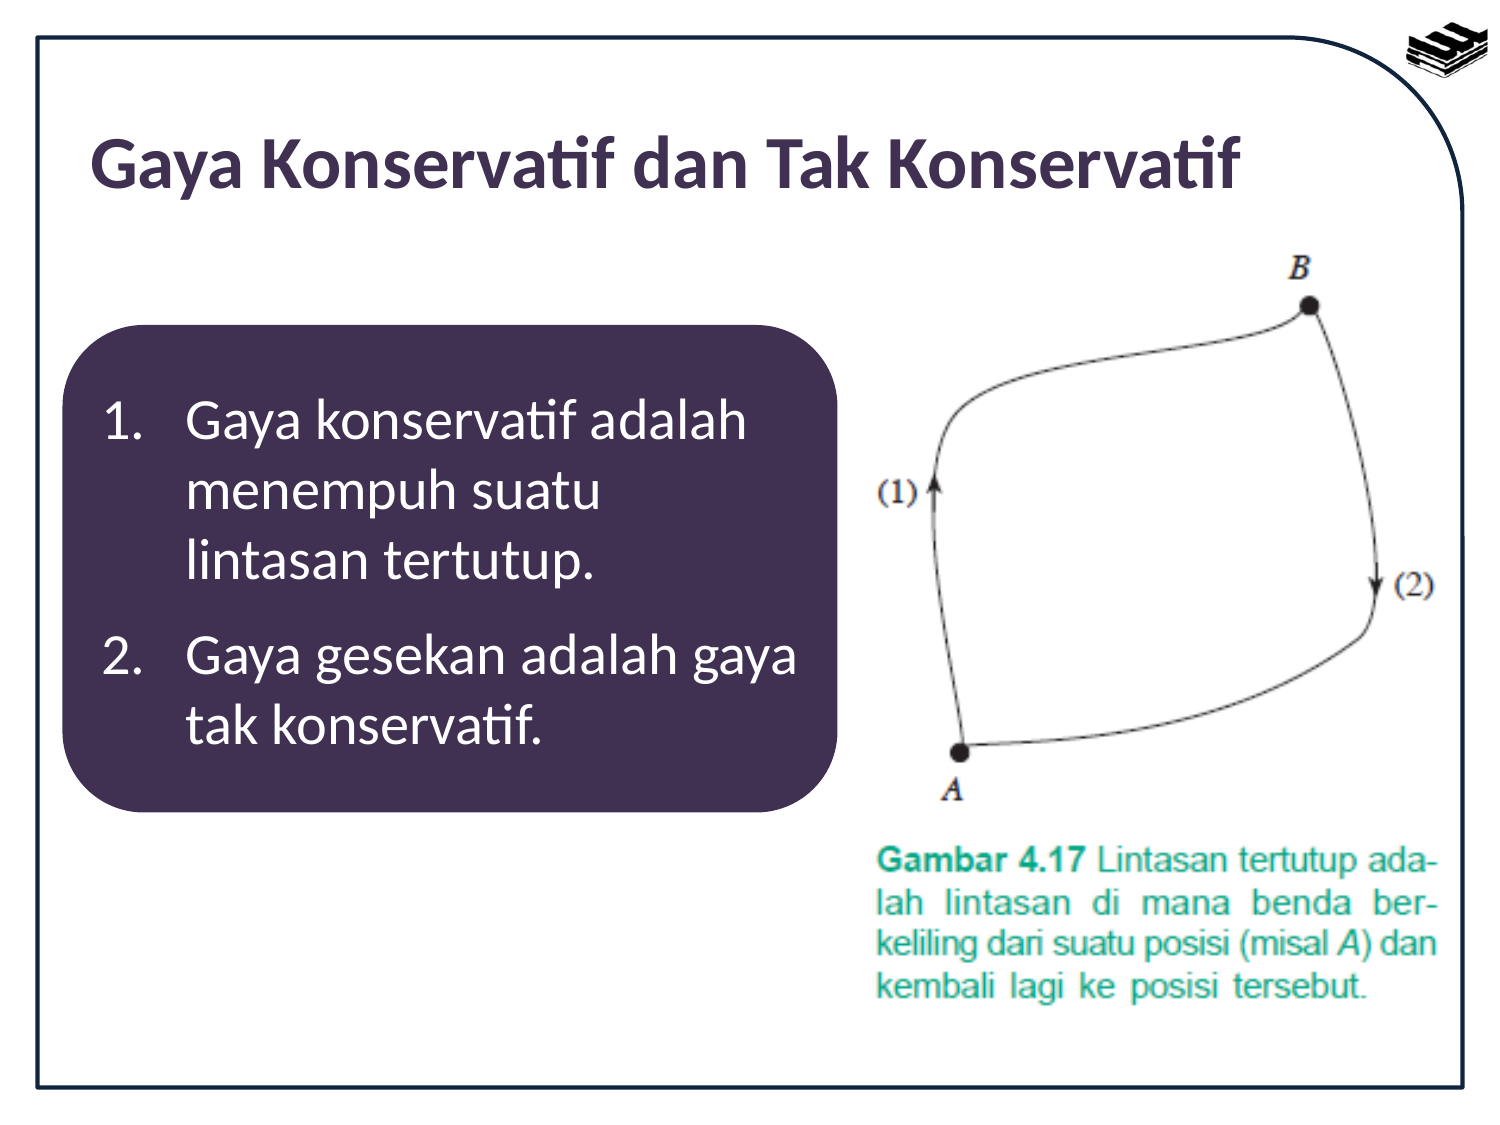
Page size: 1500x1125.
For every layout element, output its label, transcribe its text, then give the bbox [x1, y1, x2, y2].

text_box Gaya konservatif adalah menempuh suatu lintasan tertutup. Gaya gesekan adalah gaya tak konservatif. [60, 322, 840, 815]
text_box Gaya Konservatif dan Tak Konservatif [75, 106, 1370, 212]
picture [1406, 18, 1488, 78]
picture [857, 237, 1451, 1013]
